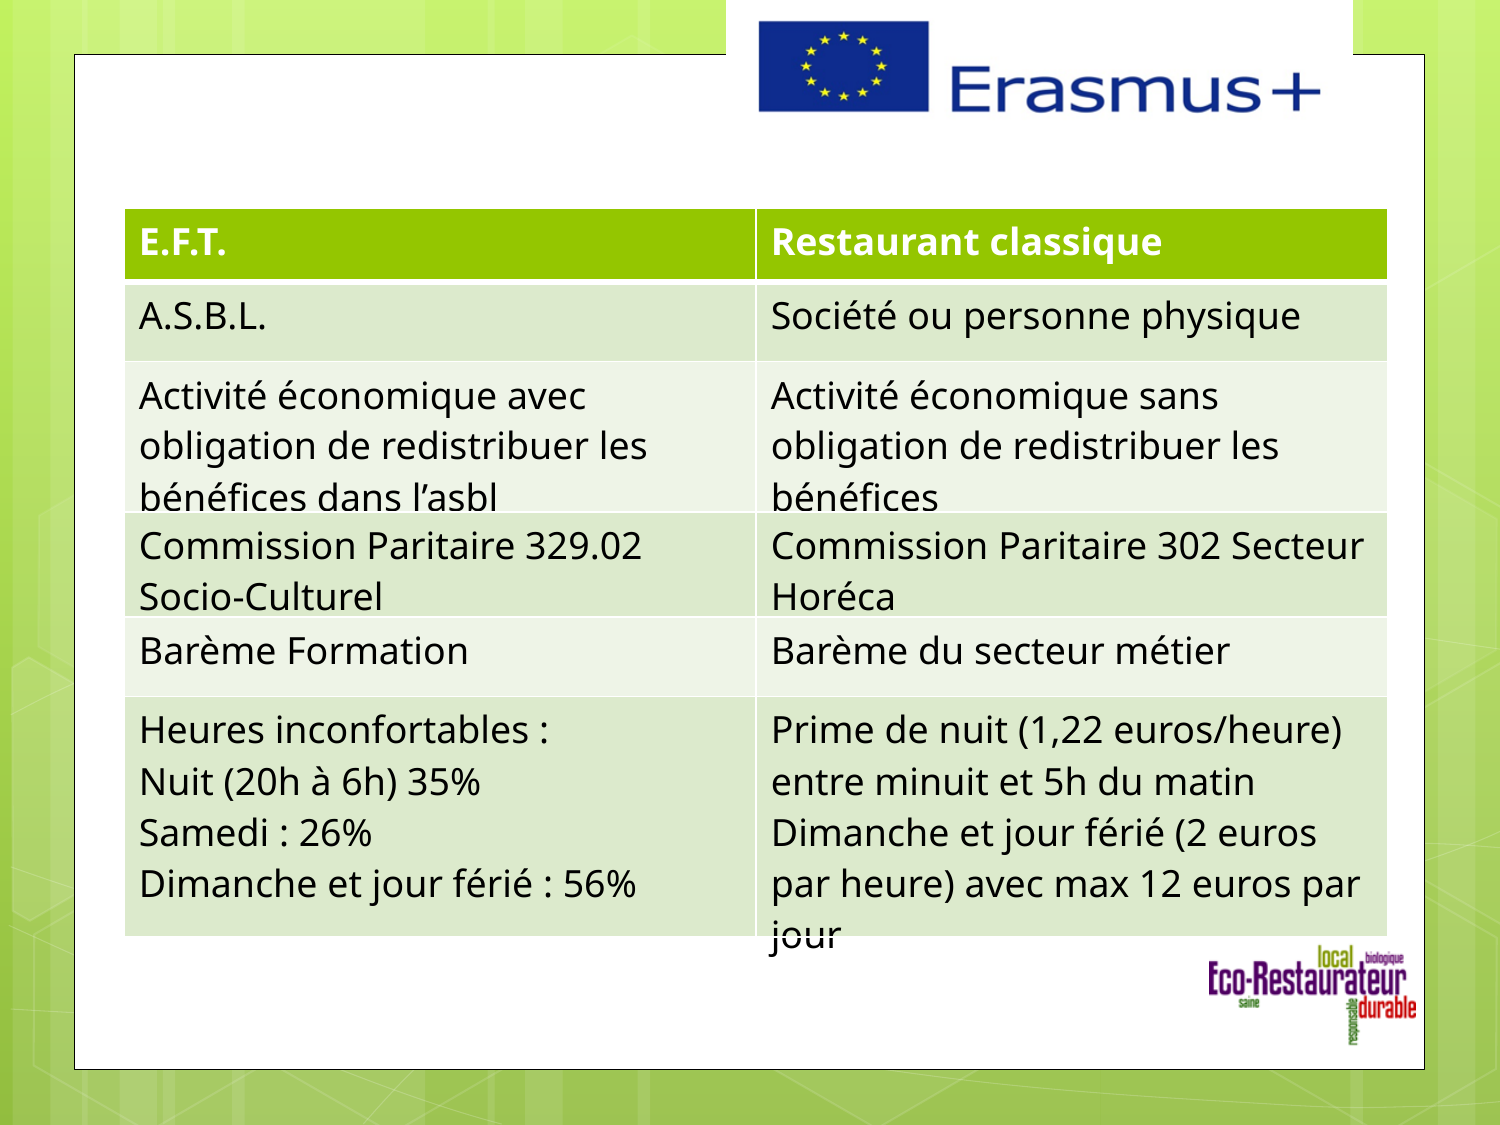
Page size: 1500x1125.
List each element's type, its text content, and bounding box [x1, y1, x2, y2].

table_header Restaurant classique [757, 209, 1387, 279]
table_cell Activité économique sans obligation de redistribuer les bénéfices [757, 362, 1387, 511]
table_cell Commission Paritaire 329.02 Socio-Culturel [125, 513, 755, 616]
table_cell Barème du secteur métier [757, 618, 1387, 696]
table_cell Barème Formation [125, 618, 755, 696]
table_cell Activité économique avec obligation de redistribuer les bénéfices dans l’asbl [125, 362, 755, 511]
table_cell Société ou personne physique [757, 285, 1387, 361]
table_cell Prime de nuit (1,22 euros/heure) entre minuit et 5h du matin Dimanche et jour férié (2 euros par heure) avec max 12 euros par jour [757, 697, 1387, 936]
picture [726, 0, 1353, 138]
table_header E.F.T. [125, 209, 755, 279]
table_cell Heures inconfortables : Nuit (20h à 6h) 35% Samedi : 26% Dimanche et jour férié : 56% [125, 697, 755, 936]
table_cell A.S.B.L. [125, 285, 755, 361]
table_cell Commission Paritaire 302 Secteur Horéca [757, 513, 1387, 616]
picture [1209, 928, 1416, 1062]
text_box [62, 156, 1439, 306]
